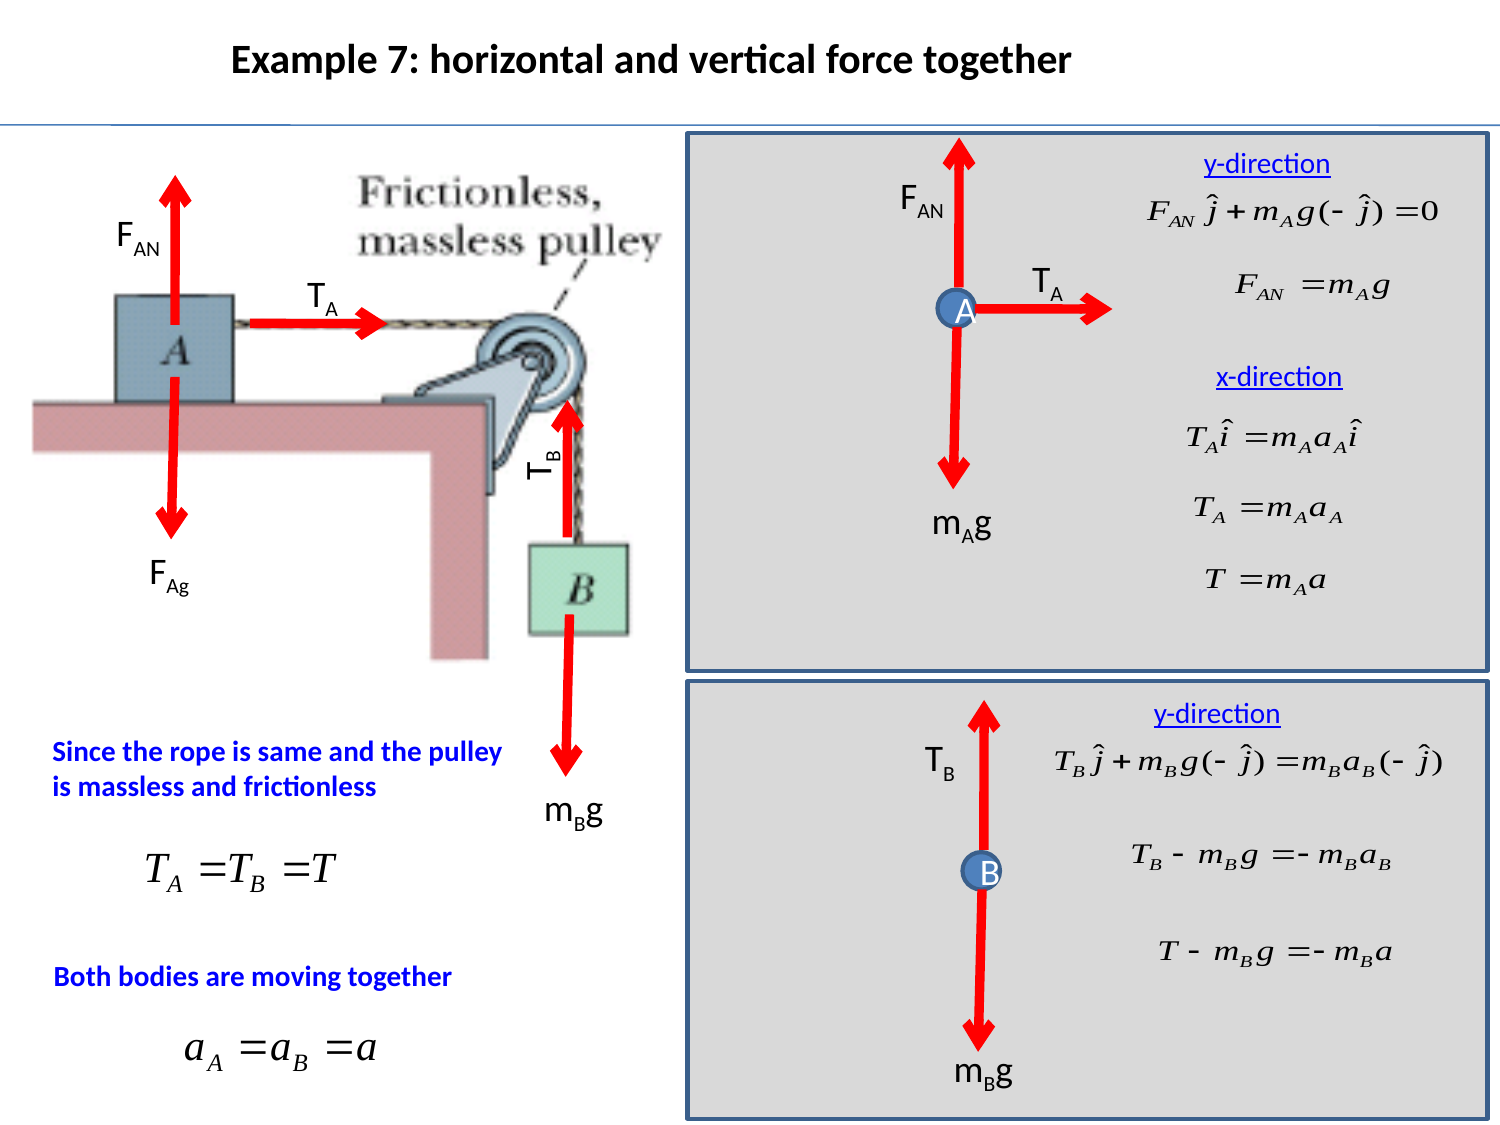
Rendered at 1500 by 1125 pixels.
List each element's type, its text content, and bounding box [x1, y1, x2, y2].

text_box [99, 174, 177, 326]
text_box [287, 223, 350, 362]
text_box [1140, 187, 1445, 236]
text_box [37, 724, 538, 901]
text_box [687, 680, 1488, 1119]
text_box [505, 399, 568, 538]
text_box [1228, 264, 1401, 309]
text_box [1154, 931, 1400, 973]
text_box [133, 376, 206, 601]
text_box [1188, 487, 1349, 529]
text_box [24, 150, 676, 776]
text_box Example 7: horizontal and vertical force together [216, 24, 1088, 90]
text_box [527, 614, 621, 838]
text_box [1199, 559, 1333, 601]
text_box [1126, 834, 1399, 876]
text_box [1181, 412, 1369, 459]
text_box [687, 133, 1488, 672]
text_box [1049, 737, 1450, 783]
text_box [37, 949, 470, 1079]
